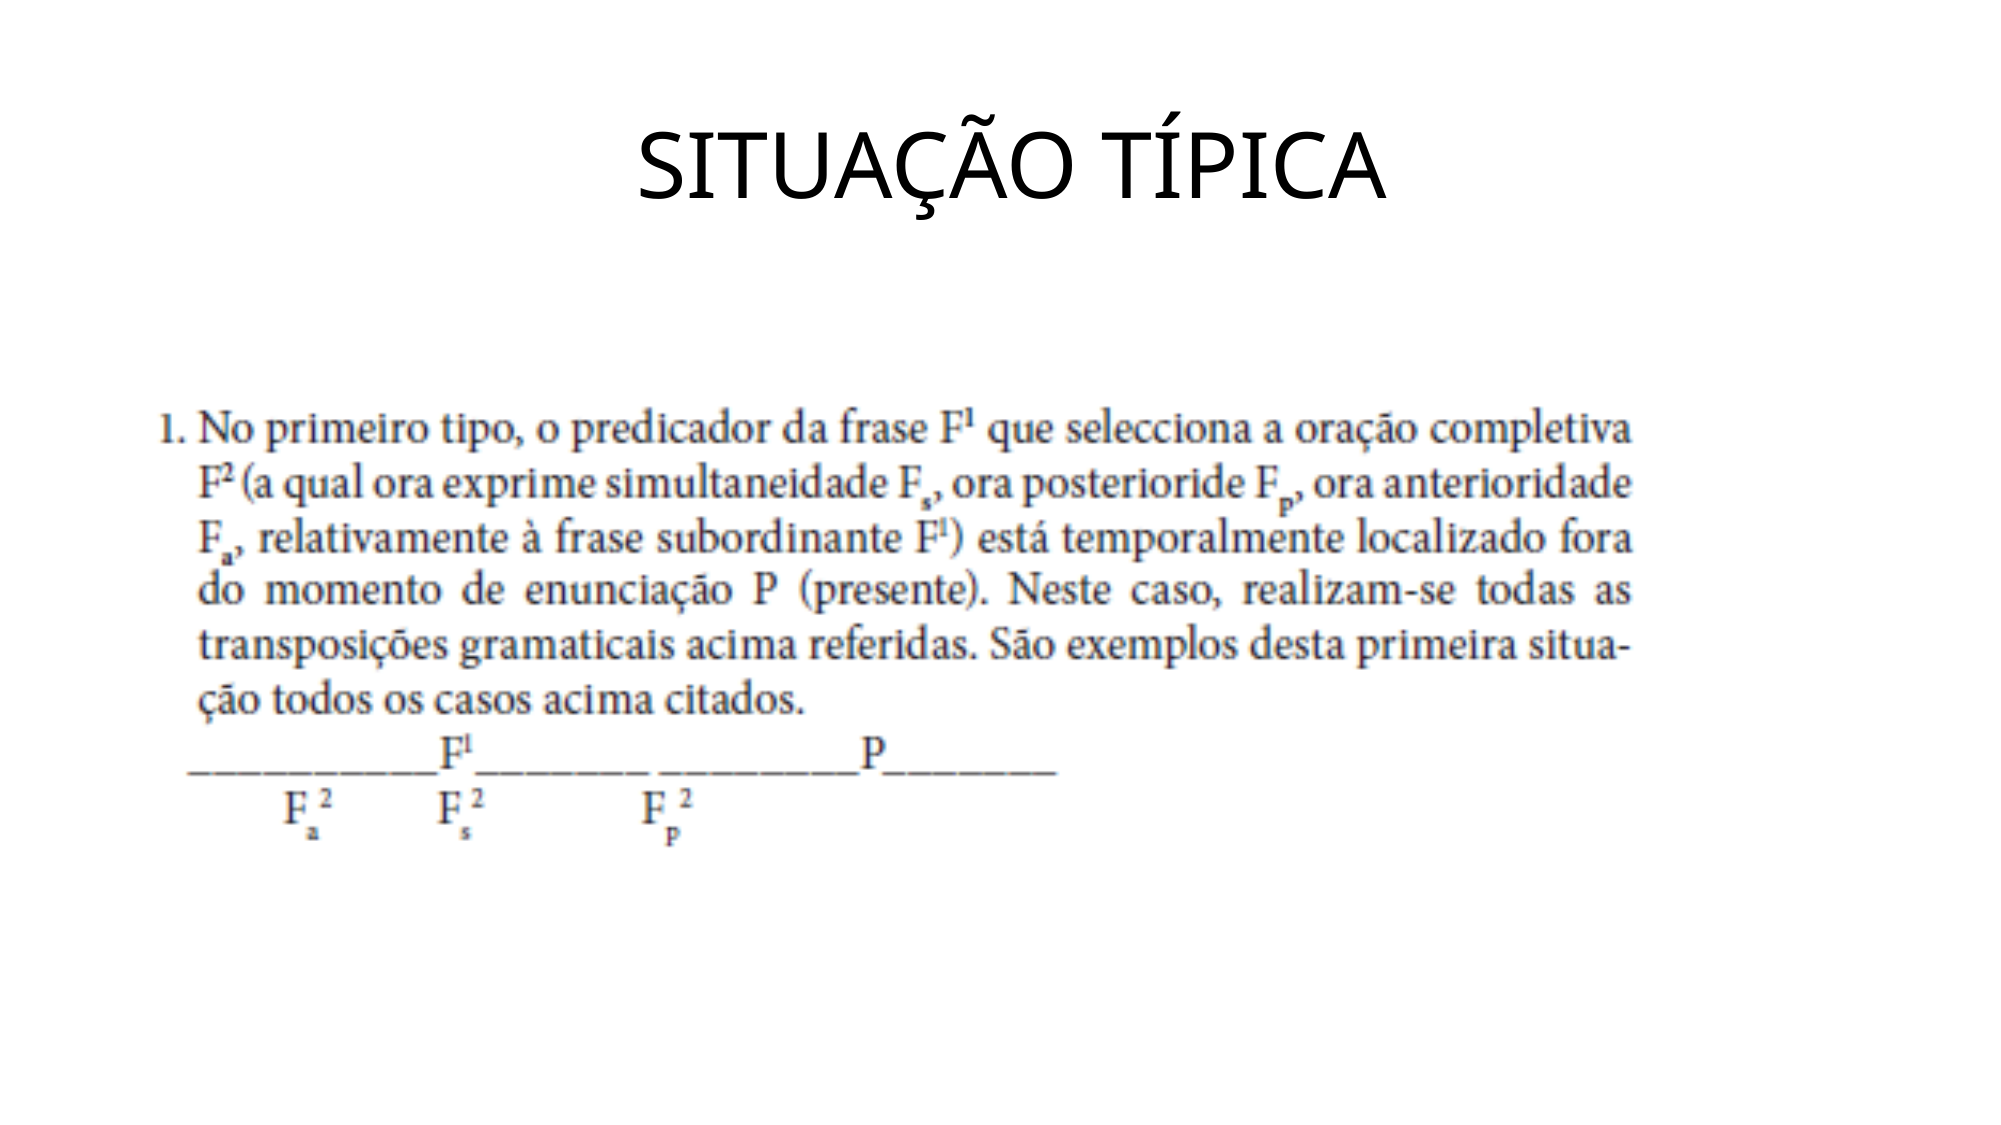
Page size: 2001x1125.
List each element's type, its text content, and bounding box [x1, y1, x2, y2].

title SITUAÇÃO TÍPICA [137, 59, 1863, 278]
picture [111, 402, 1698, 867]
